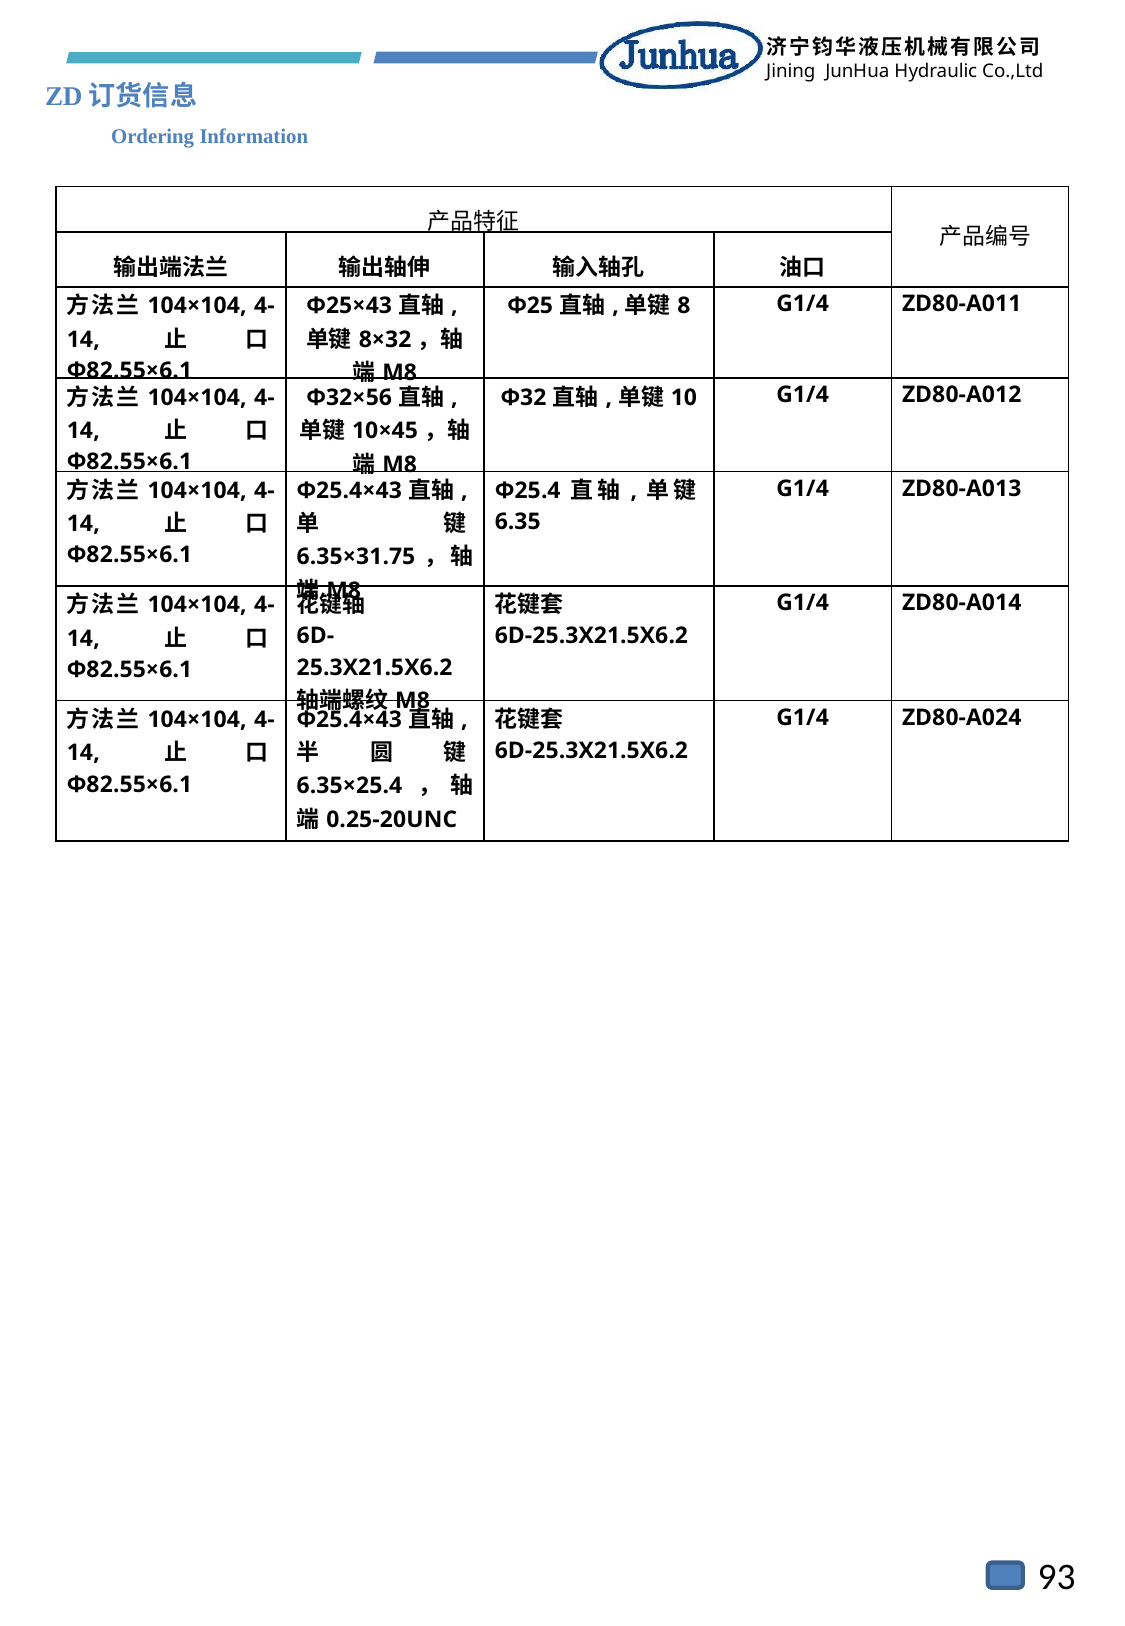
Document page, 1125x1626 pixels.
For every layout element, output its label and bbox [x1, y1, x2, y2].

table_cell [892, 472, 1068, 585]
table_cell [892, 587, 1068, 700]
table_cell [57, 288, 285, 377]
text_box [32, 80, 468, 155]
table_cell [287, 379, 483, 471]
table_header [57, 187, 891, 231]
table_header [892, 187, 1068, 286]
table_cell [715, 288, 891, 377]
table_cell [892, 379, 1068, 471]
text_box [64, 50, 364, 66]
table_cell [57, 701, 285, 840]
table_cell [287, 288, 483, 377]
table_cell [57, 472, 285, 585]
text_box [764, 26, 1125, 89]
table_cell [57, 379, 285, 471]
table_cell [485, 288, 713, 377]
table_cell [287, 233, 483, 286]
table_cell [485, 233, 713, 286]
table_cell [715, 701, 891, 840]
table_cell [892, 701, 1068, 840]
table_cell [485, 587, 713, 700]
table_cell [57, 233, 285, 286]
picture [597, 12, 764, 93]
table_cell [715, 472, 891, 585]
text_box [371, 49, 597, 66]
table_cell [715, 587, 891, 700]
table_cell [287, 701, 483, 840]
table_cell [715, 233, 891, 286]
table_cell [287, 472, 483, 585]
table_cell [287, 587, 483, 700]
table_cell [485, 379, 713, 471]
table_cell [892, 288, 1068, 377]
text_box [987, 1544, 1116, 1606]
table_cell [57, 587, 285, 700]
table_cell [485, 472, 713, 585]
table_cell [485, 701, 713, 840]
table_cell [715, 379, 891, 471]
